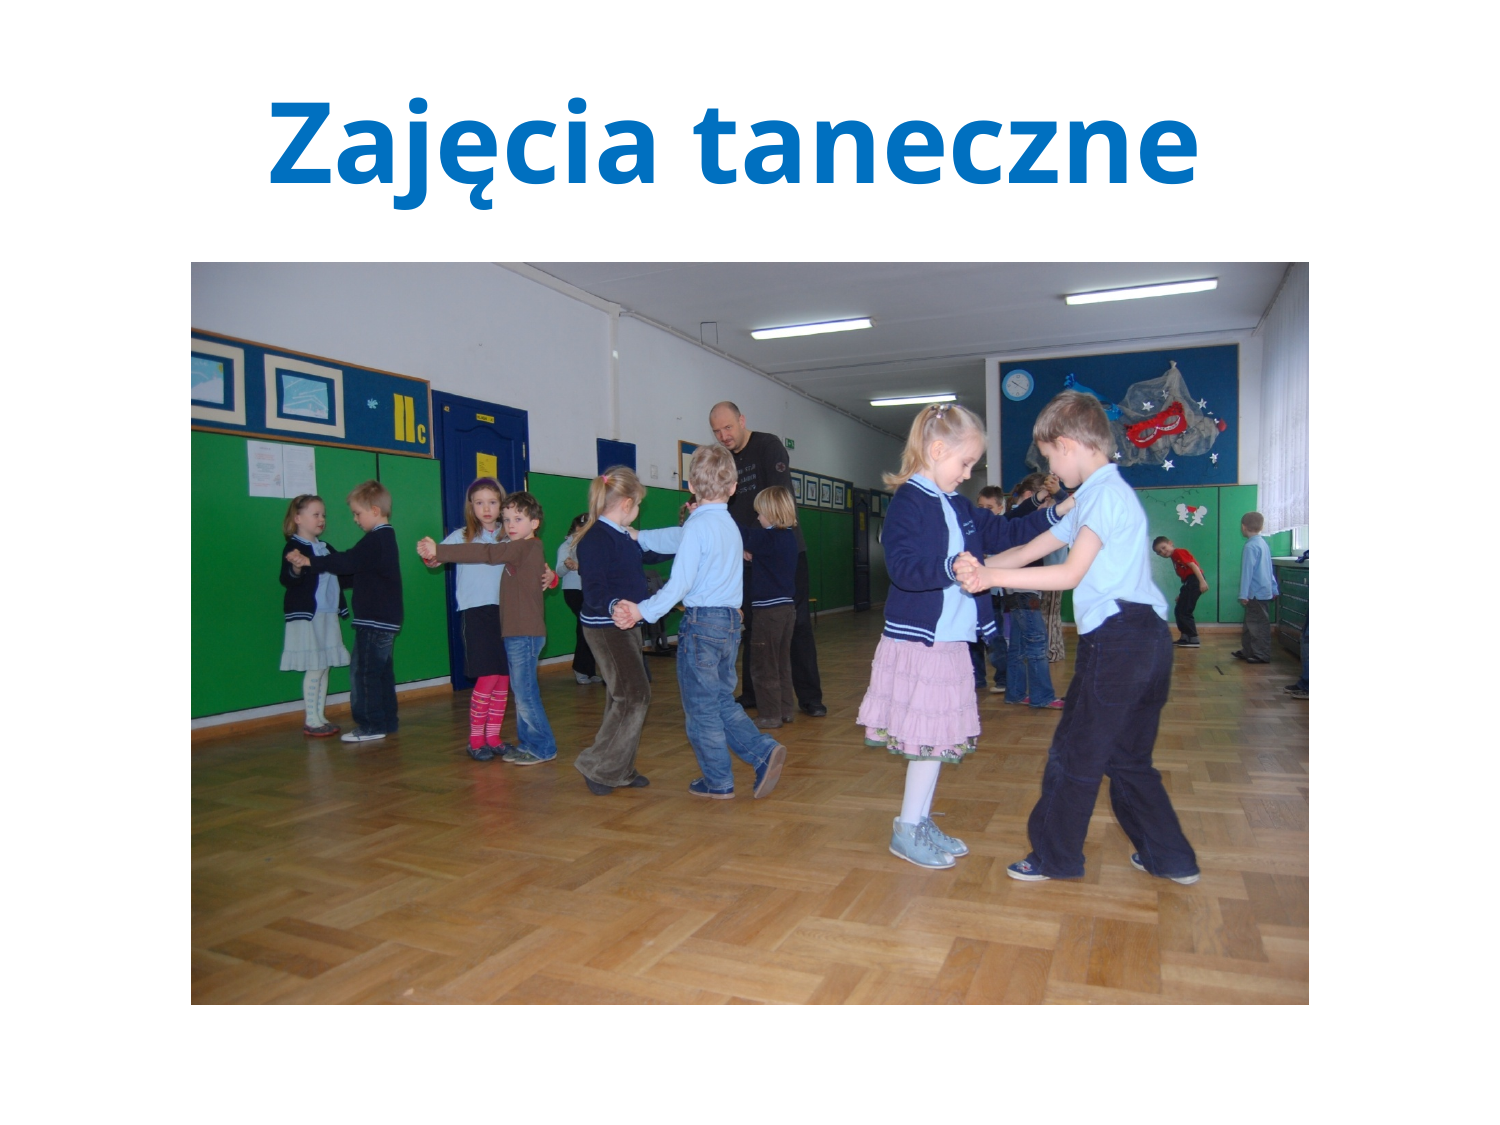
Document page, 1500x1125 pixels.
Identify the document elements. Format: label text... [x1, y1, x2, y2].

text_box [191, 262, 1309, 1005]
text_box Zajęcia taneczne [74, 45, 1425, 233]
